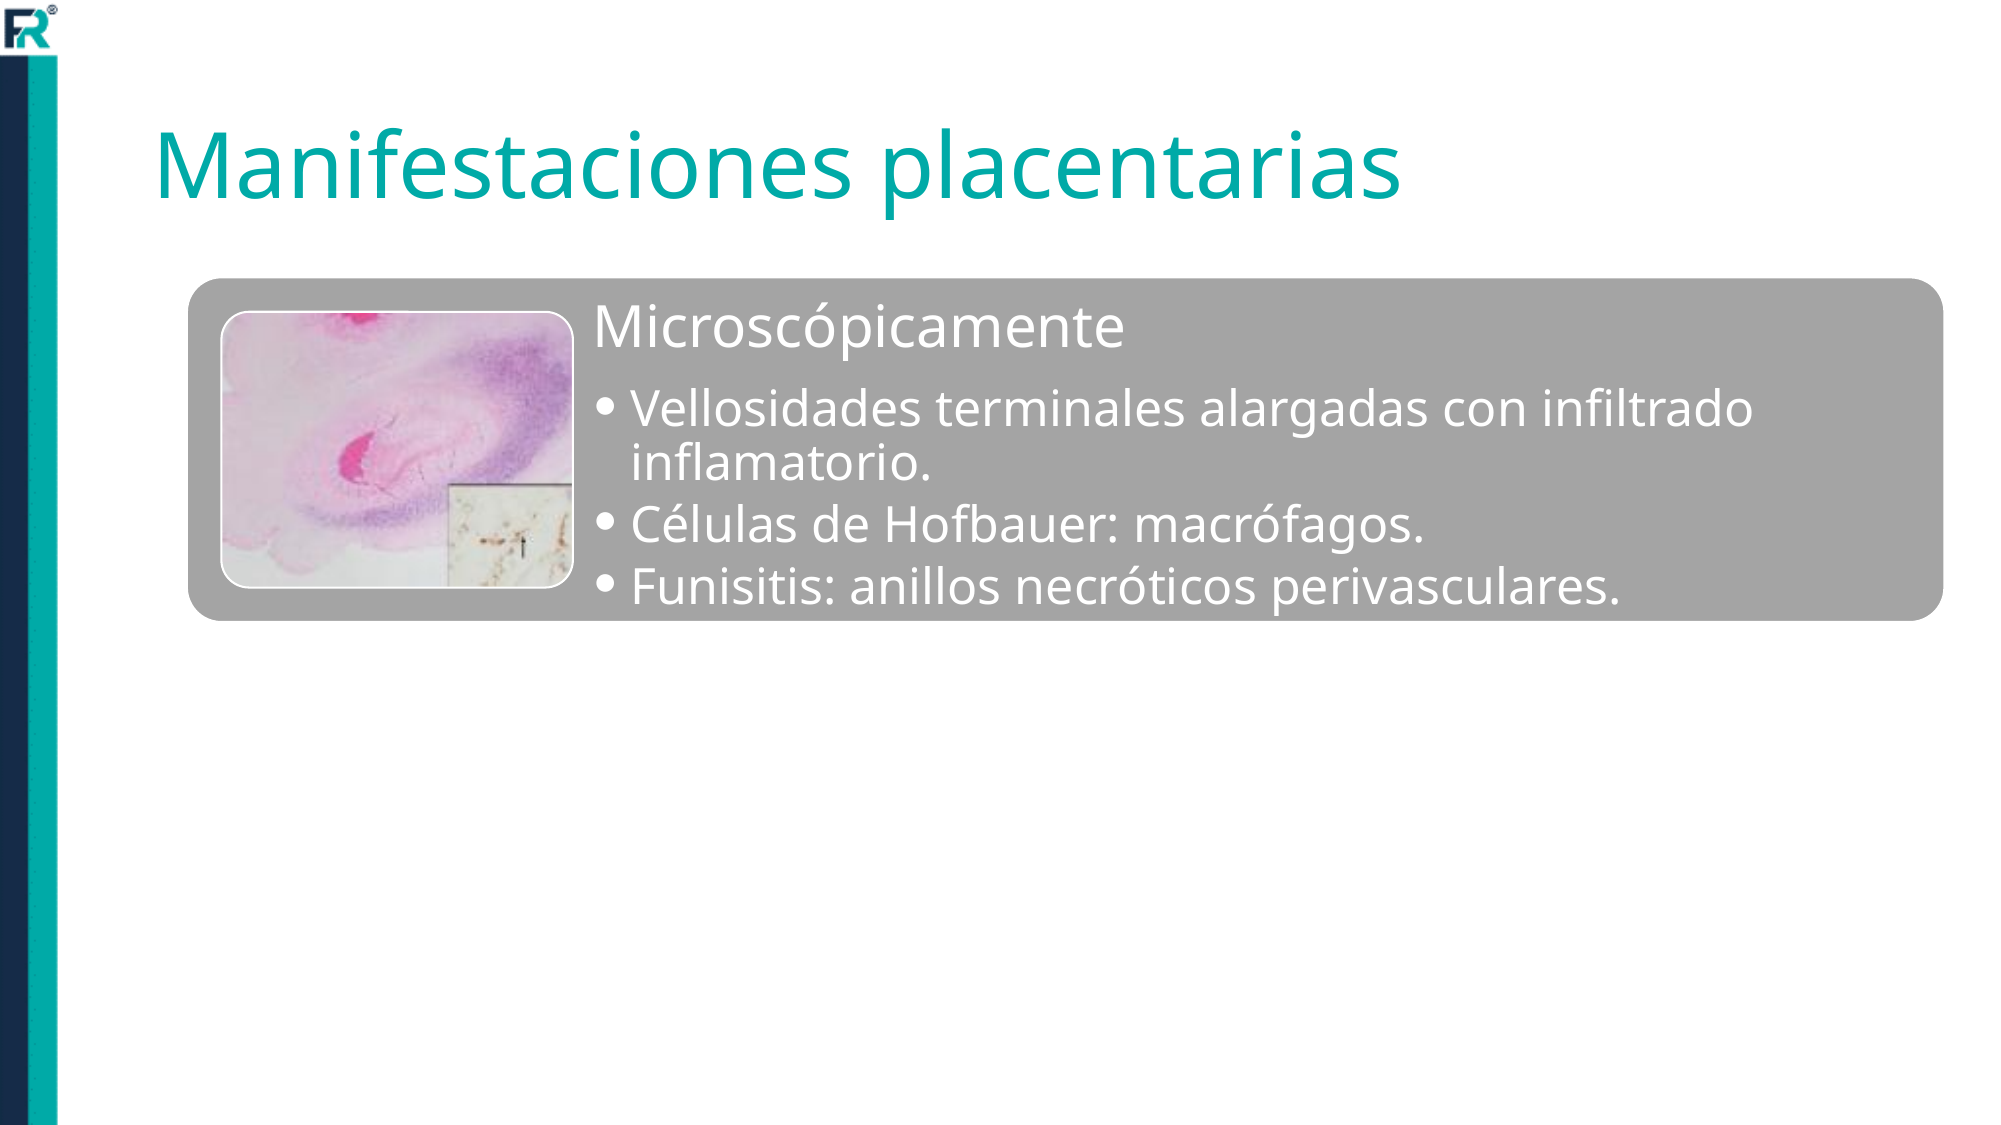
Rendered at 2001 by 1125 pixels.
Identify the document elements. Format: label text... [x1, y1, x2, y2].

picture [0, 0, 2001, 1125]
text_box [186, 277, 1945, 623]
title Manifestaciones placentarias [137, 59, 1863, 278]
